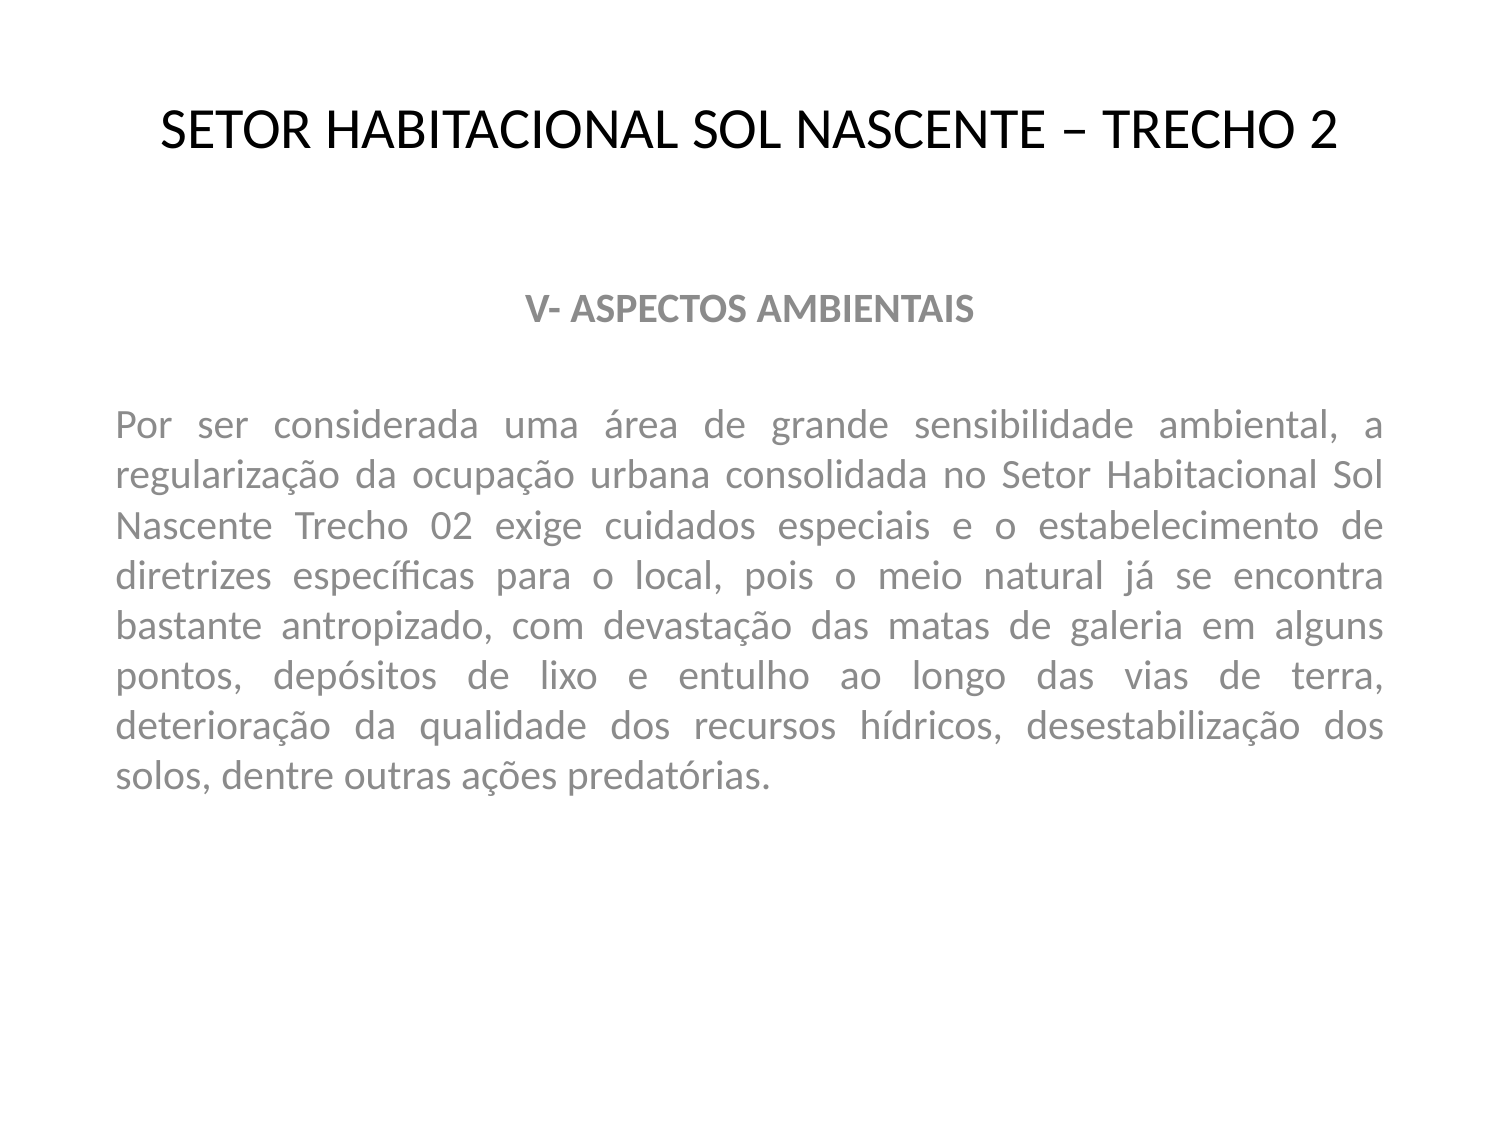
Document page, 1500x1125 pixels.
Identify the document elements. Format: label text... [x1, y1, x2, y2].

subtitle V- ASPECTOS AMBIENTAIS Por ser considerada uma área de grande sensibilidade ambiental, a regularização da ocupação urbana consolidada no Setor Habitacional Sol Nascente Trecho 02 exige cuidados especiais e o estabelecimento de diretrizes específicas para o local, pois o meio natural já se encontra bastante antropizado, com devastação das matas de galeria em alguns pontos, depósitos de lixo e entulho ao longo das vias de terra, deterioração da qualidade dos recursos hídricos, desestabilização dos solos, dentre outras ações predatórias. [100, 184, 1400, 1024]
title SETOR HABITACIONAL SOL NASCENTE – TRECHO 2 [112, 54, 1388, 184]
